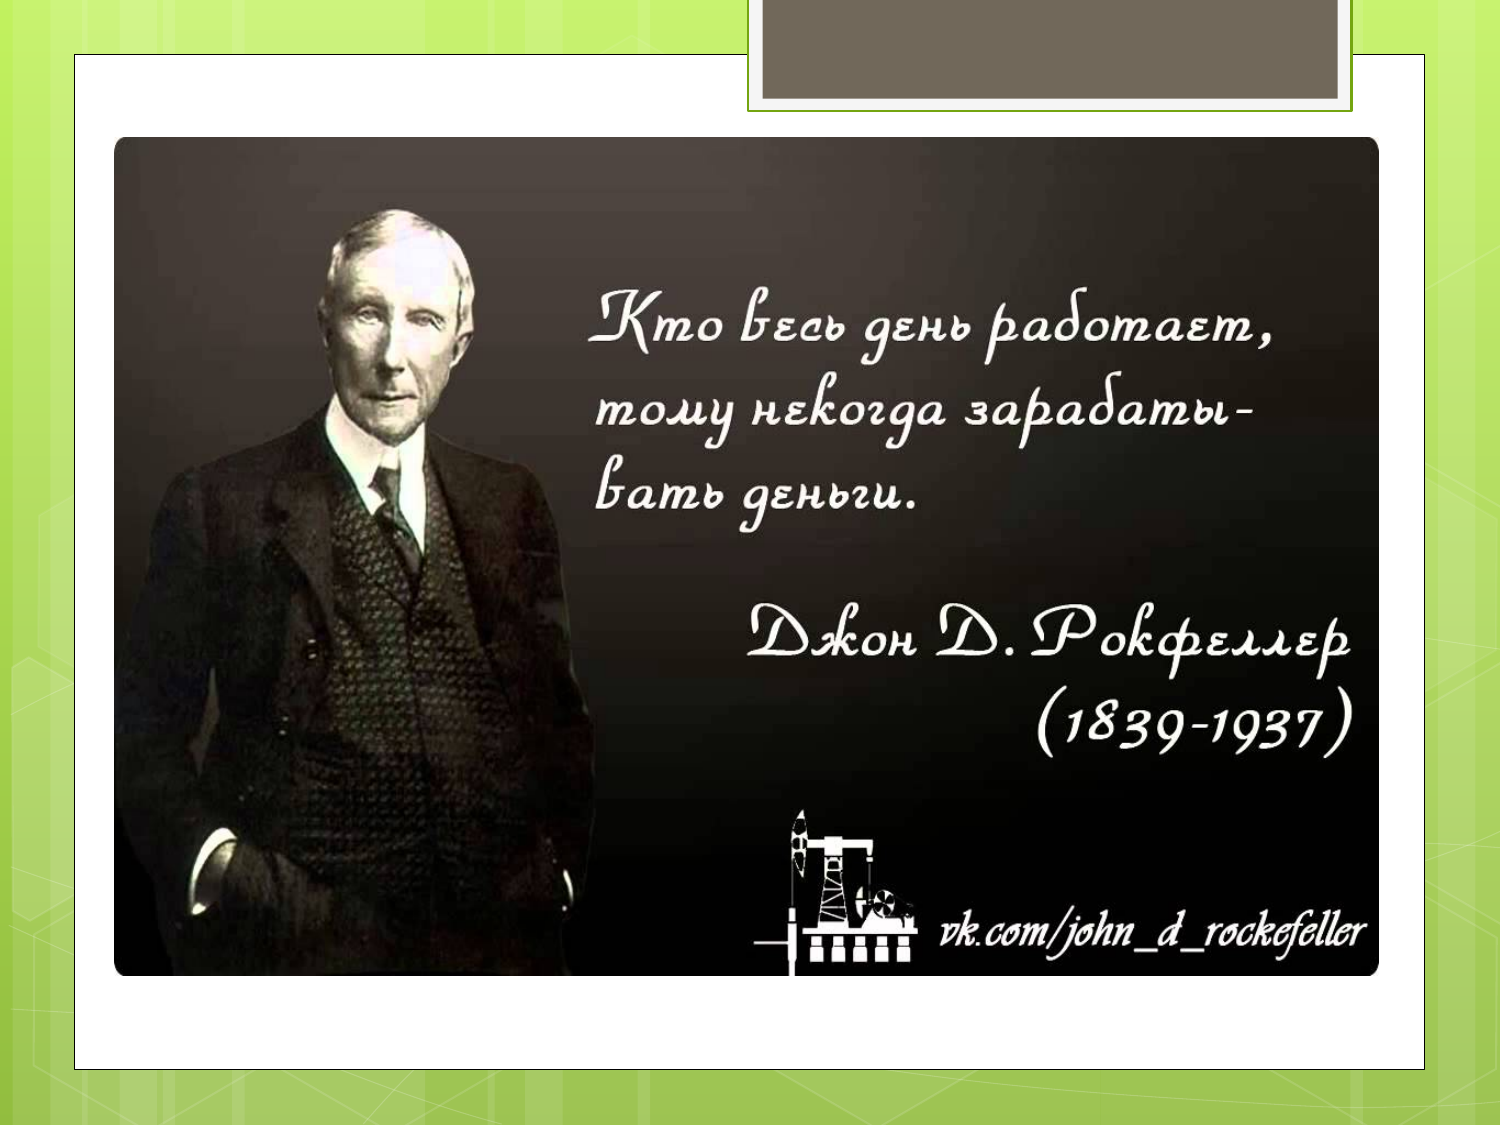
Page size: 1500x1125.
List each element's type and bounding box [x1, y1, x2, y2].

picture [114, 136, 1380, 977]
